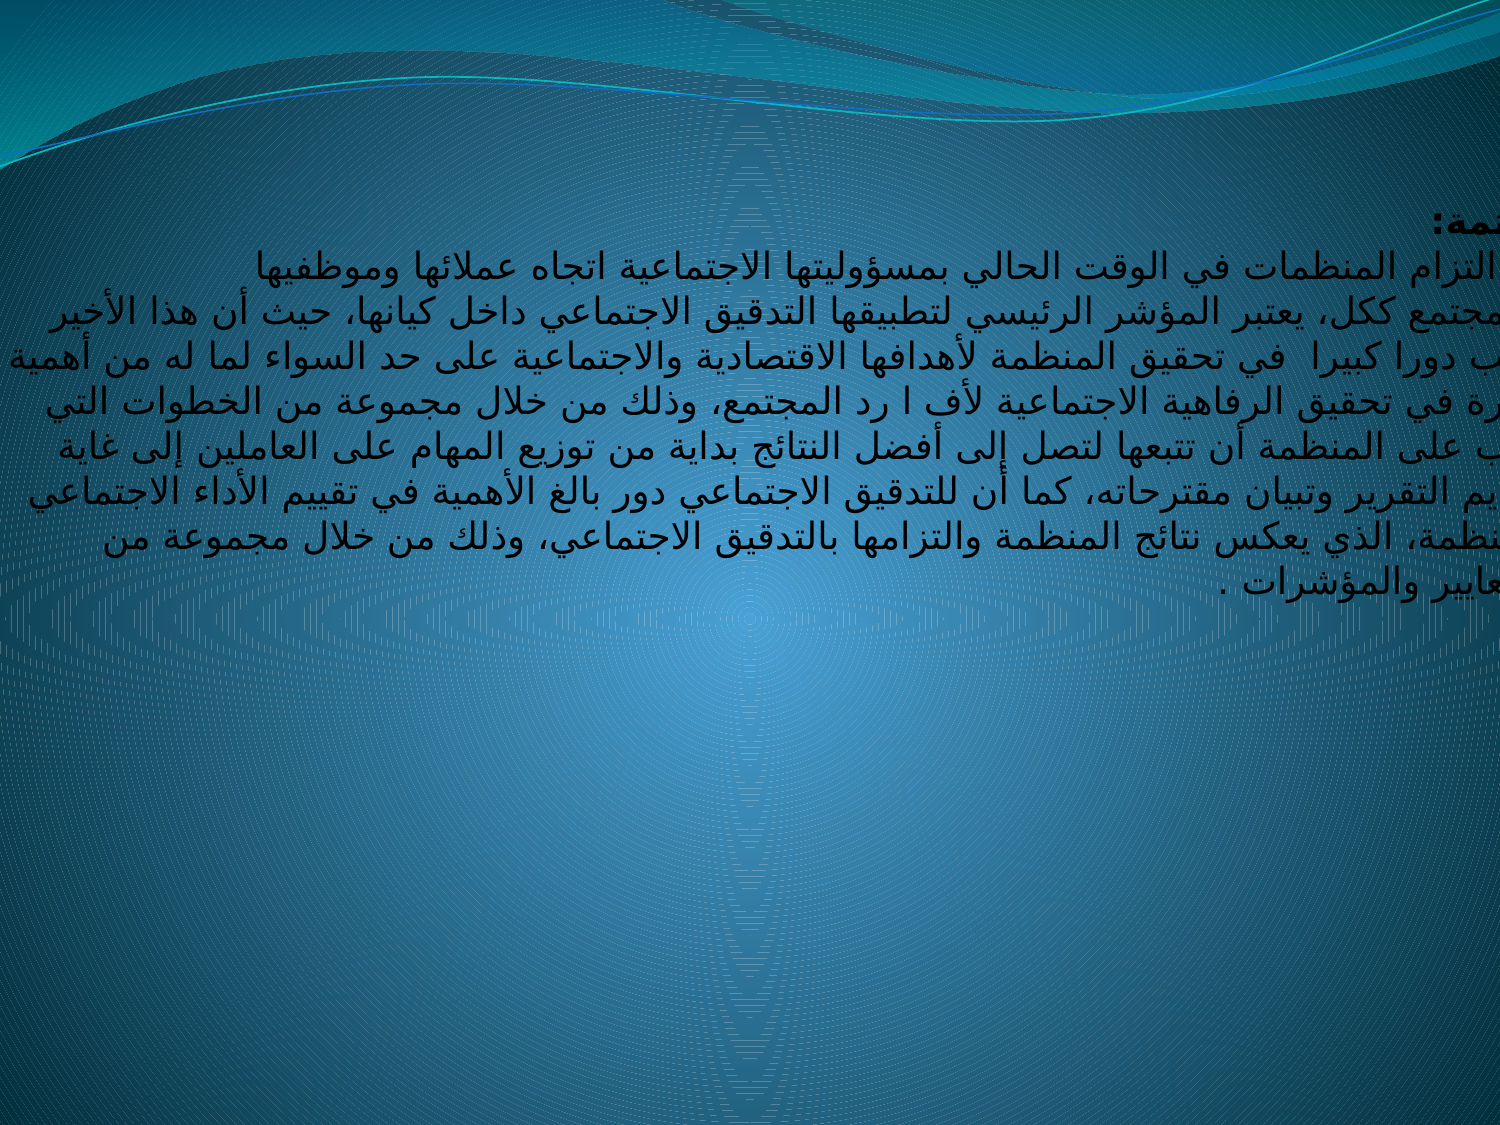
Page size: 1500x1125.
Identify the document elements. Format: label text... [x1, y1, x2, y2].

text_box خاتمة: إن التزام المنظمات في الوقت الحالي بمسؤوليتها الاجتماعية اتجاه عملائها وموظفيها والمجتمع ككل، يعتبر المؤشر الرئيسي لتطبيقها التدقيق الاجتماعي داخل كيانها، حيث أن هذا الأخير يلعب دورا كبيرا في تحقيق المنظمة لأهدافها الاقتصادية والاجتماعية على حد السواء لما له من أهمية كبيرة في تحقيق الرفاهية الاجتماعية لأف ا رد المجتمع، وذلك من خلال مجموعة من الخطوات التي يجب على المنظمة أن تتبعها لتصل إلى أفضل النتائج بداية من توزيع المهام على العاملين إلى غاية تقديم التقرير وتبيان مقترحاته، كما أن للتدقيق الاجتماعي دور بالغ الأهمية في تقييم الأداء الاجتماعي للمنظمة، الذي يعكس نتائج المنظمة والتزامها بالتدقيق الاجتماعي، وذلك من خلال مجموعة من المعايير والمؤشرات . [0, 189, 1500, 610]
